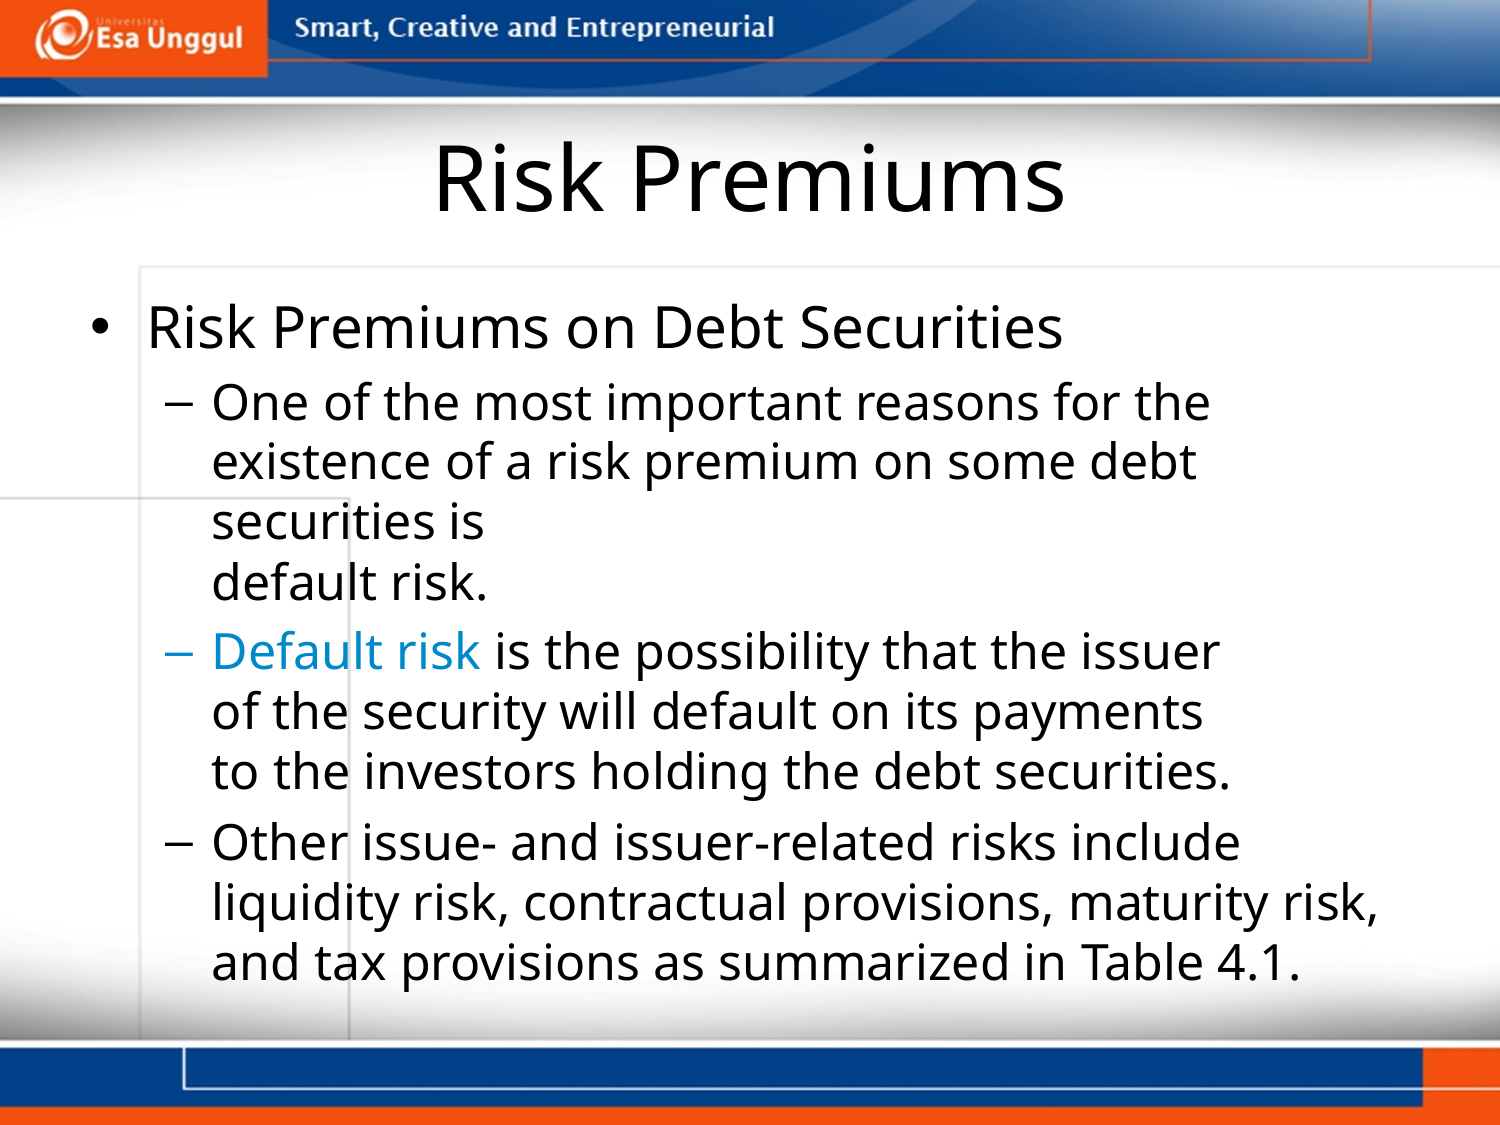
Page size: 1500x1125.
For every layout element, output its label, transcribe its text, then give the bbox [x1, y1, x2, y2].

list Risk Premiums on Debt Securities One of the most important reasons for the existence of a risk premium on some debt securities is default risk. Default risk is the possibility that the issuer of the security will default on its payments to the investors holding the debt securities. Other issue- and issuer-related risks include liquidity risk, contractual provisions, maturity risk, and tax provisions as summarized in Table 4.1. [75, 282, 1425, 1025]
picture [0, 0, 1500, 1125]
title Risk Premiums [75, 99, 1425, 250]
